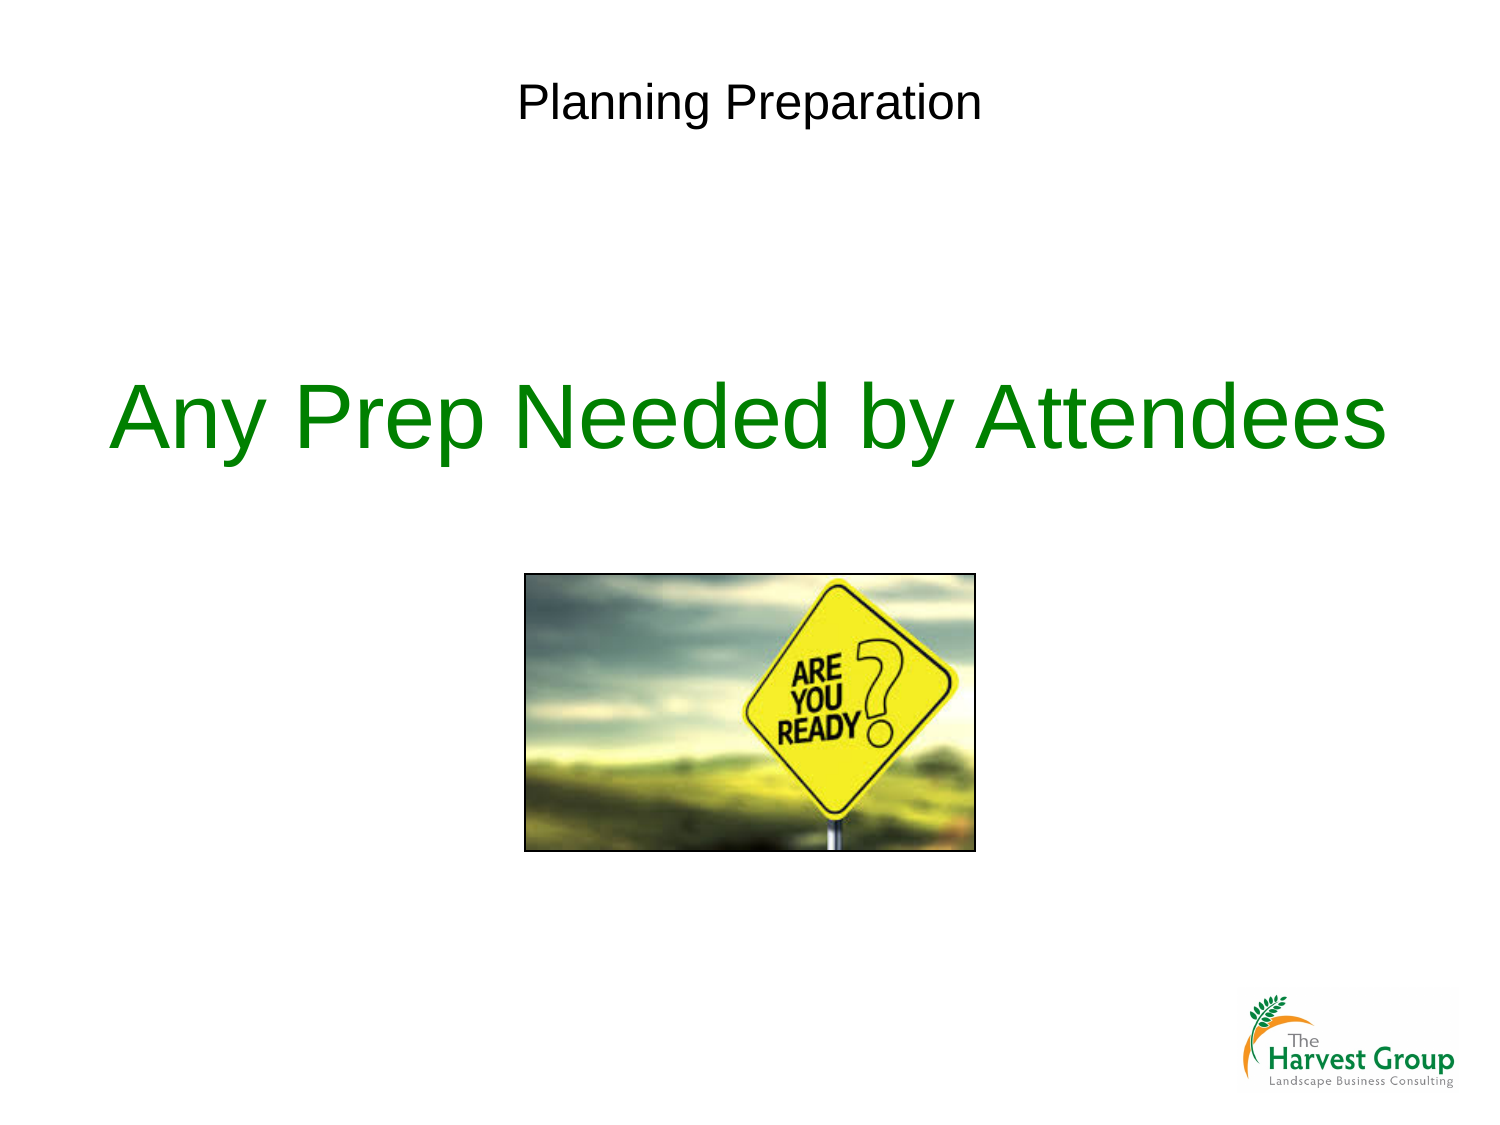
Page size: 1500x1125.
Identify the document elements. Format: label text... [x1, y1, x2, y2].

picture [525, 574, 975, 851]
title Any Prep Needed by Attendees [0, 375, 1500, 475]
picture [1237, 987, 1459, 1094]
text_box Planning Preparation [0, 62, 1500, 138]
